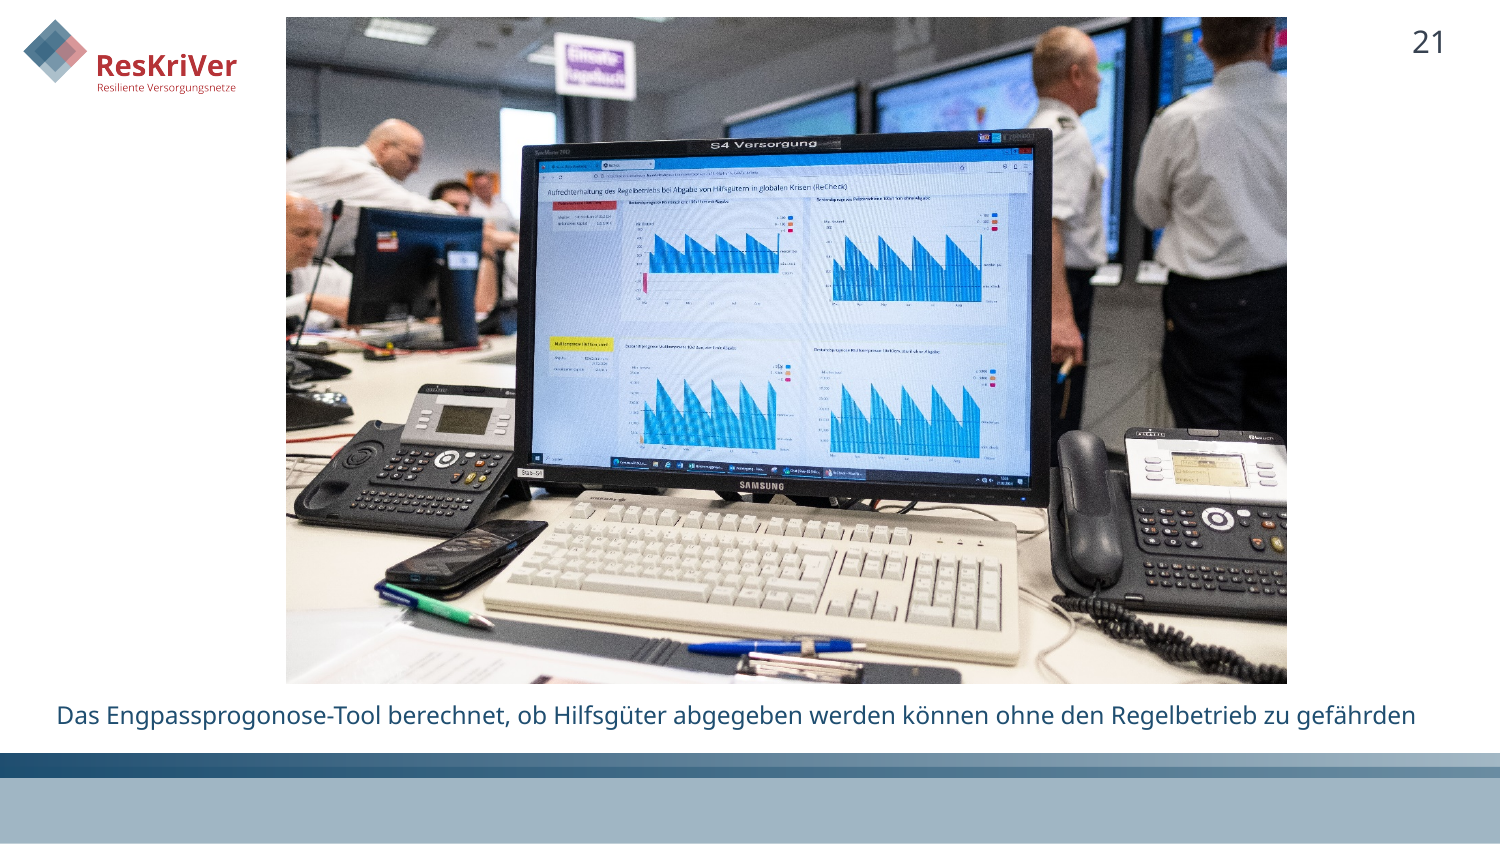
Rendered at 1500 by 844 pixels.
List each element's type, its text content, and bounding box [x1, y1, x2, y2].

slide_number 21 [1403, 17, 1457, 71]
picture [286, 17, 1287, 685]
list Das Engpassprogonose-Tool berechnet, ob Hilfsgüter abgegeben werden können ohne den Regelbetrieb zu gefährden [25, 683, 1449, 774]
picture [23, 19, 249, 100]
